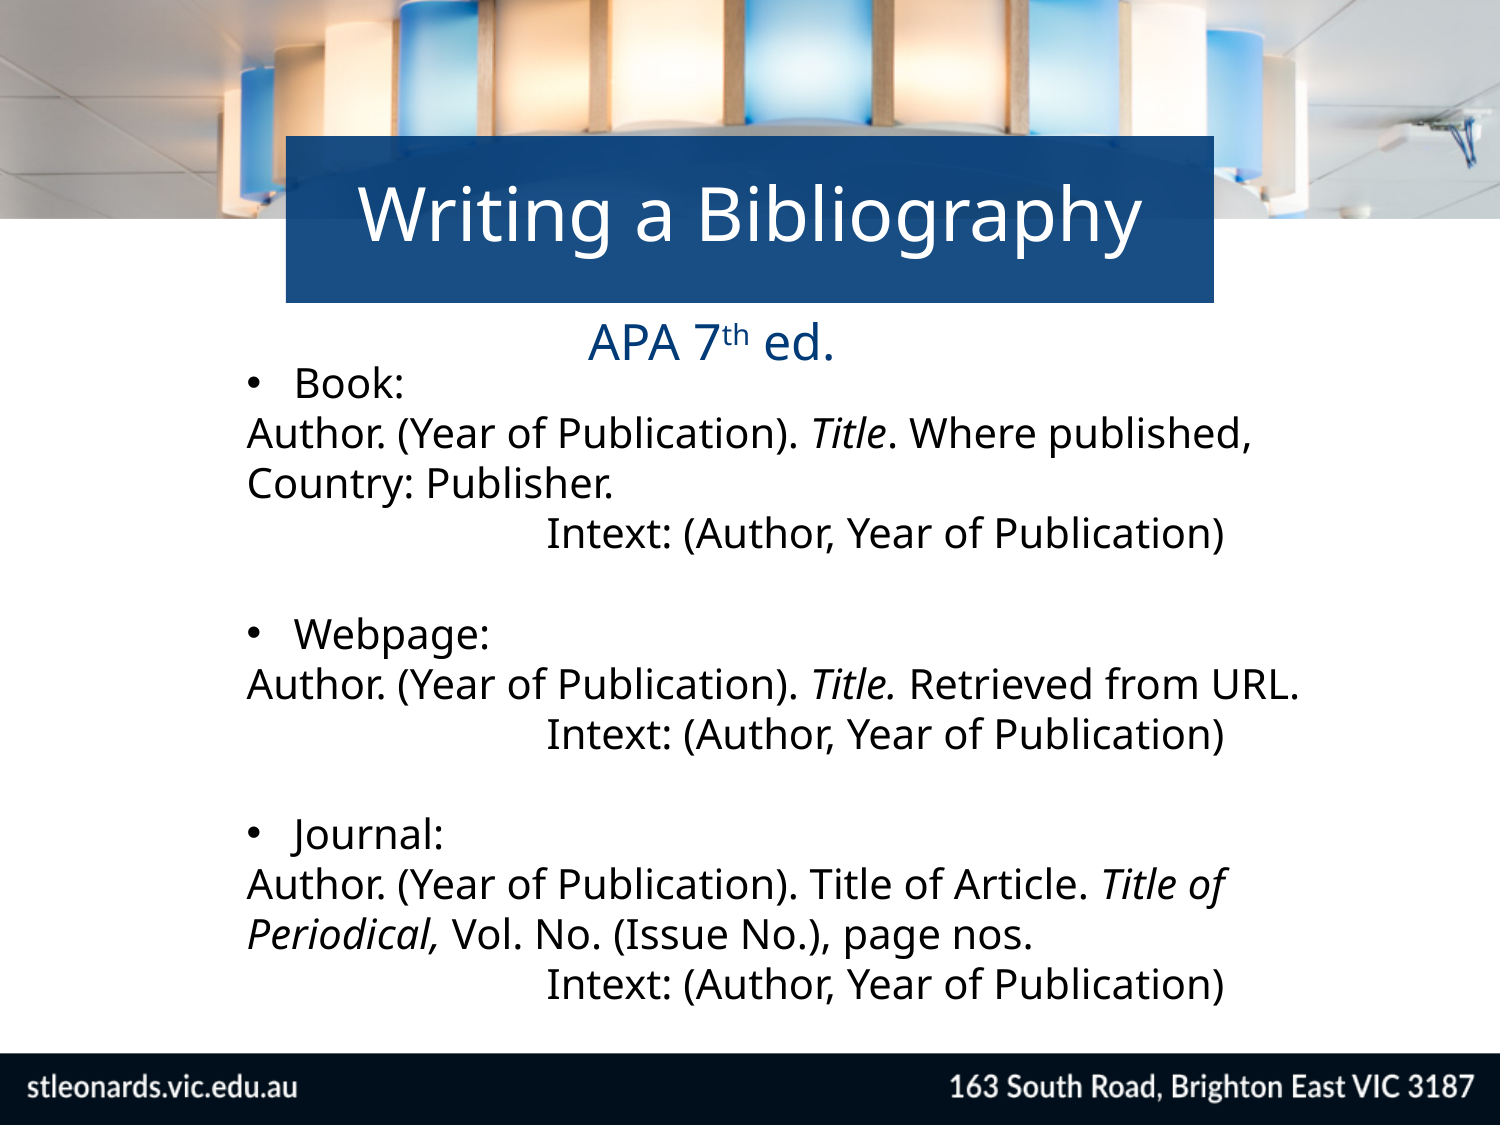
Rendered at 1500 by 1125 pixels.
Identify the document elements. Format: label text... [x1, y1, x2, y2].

text_box Writing a Bibliography [289, 158, 1211, 264]
picture [0, 0, 1500, 218]
text_box Book: Author. (Year of Publication). Title. Where published, Country: Publisher. Intext: (Author, Year of Publication) Webpage: Author. (Year of Publication). Title. Retrieved from URL. Intext: (Author, Year of Publication) Journal: Author. (Year of Publication). Title of Article. Title of Periodical, Vol. No. (Issue No.), page nos. Intext: (Author, Year of Publication) [239, 349, 1374, 1015]
text_box APA 7th ed. [251, 302, 1173, 349]
picture [27, 1070, 1478, 1106]
